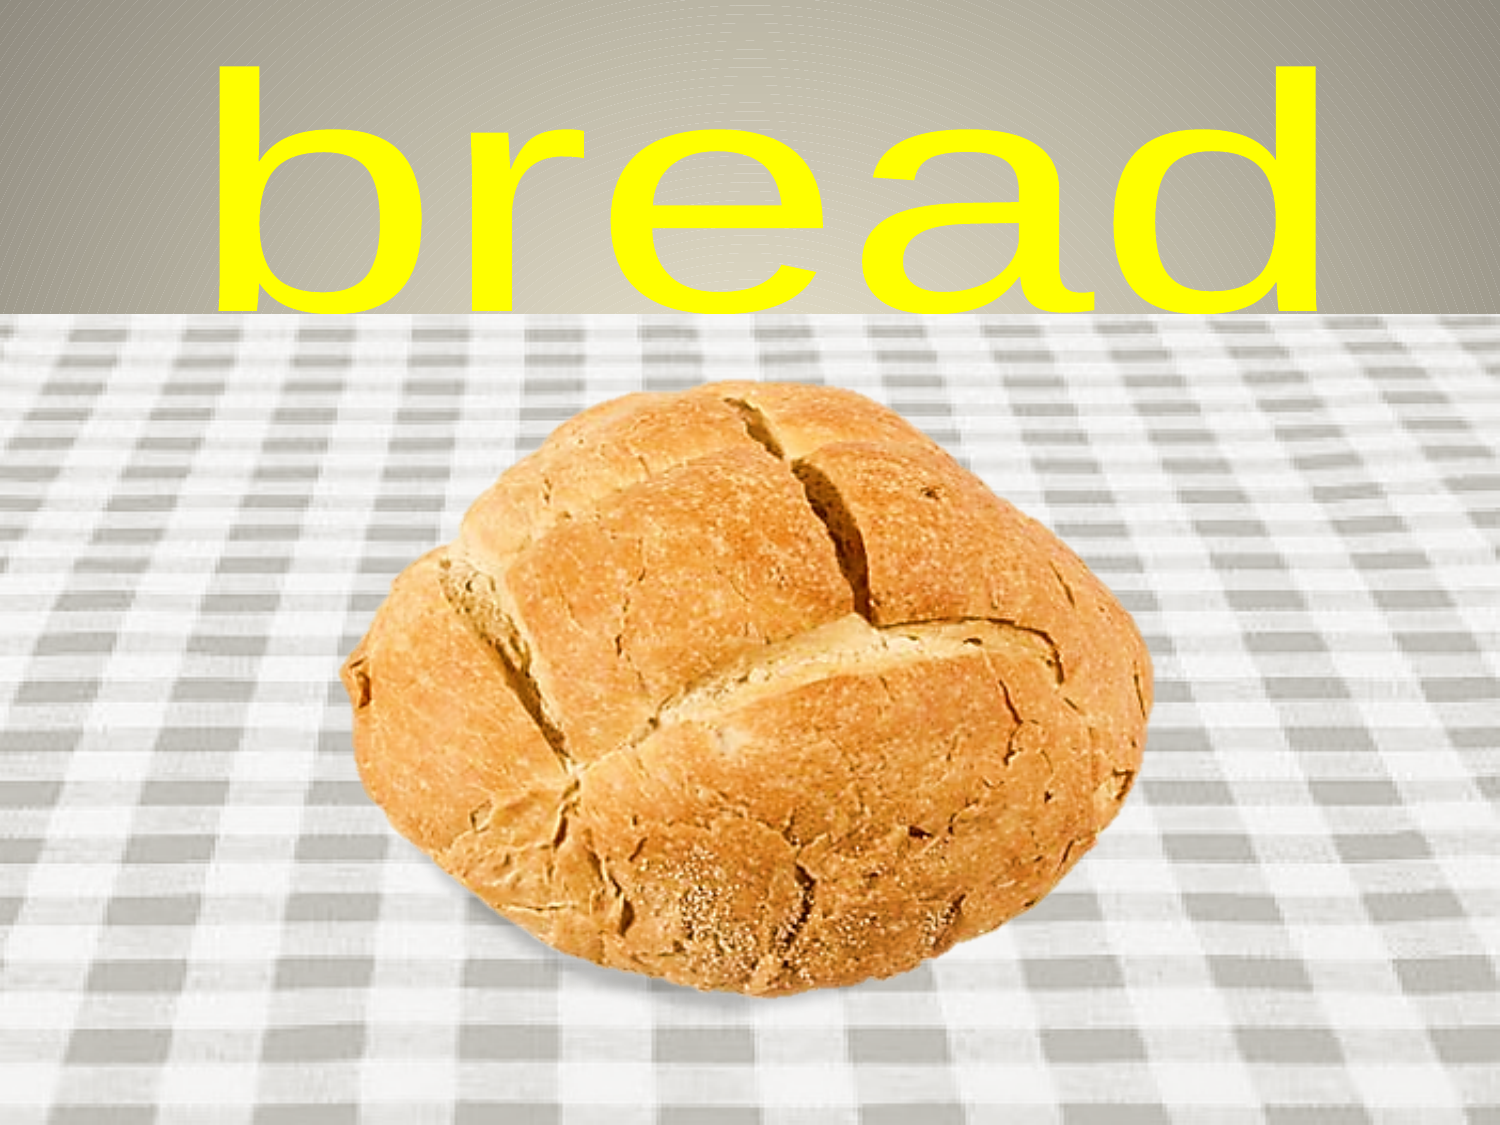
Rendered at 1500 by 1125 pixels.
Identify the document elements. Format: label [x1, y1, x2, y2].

picture [0, 314, 1500, 1125]
